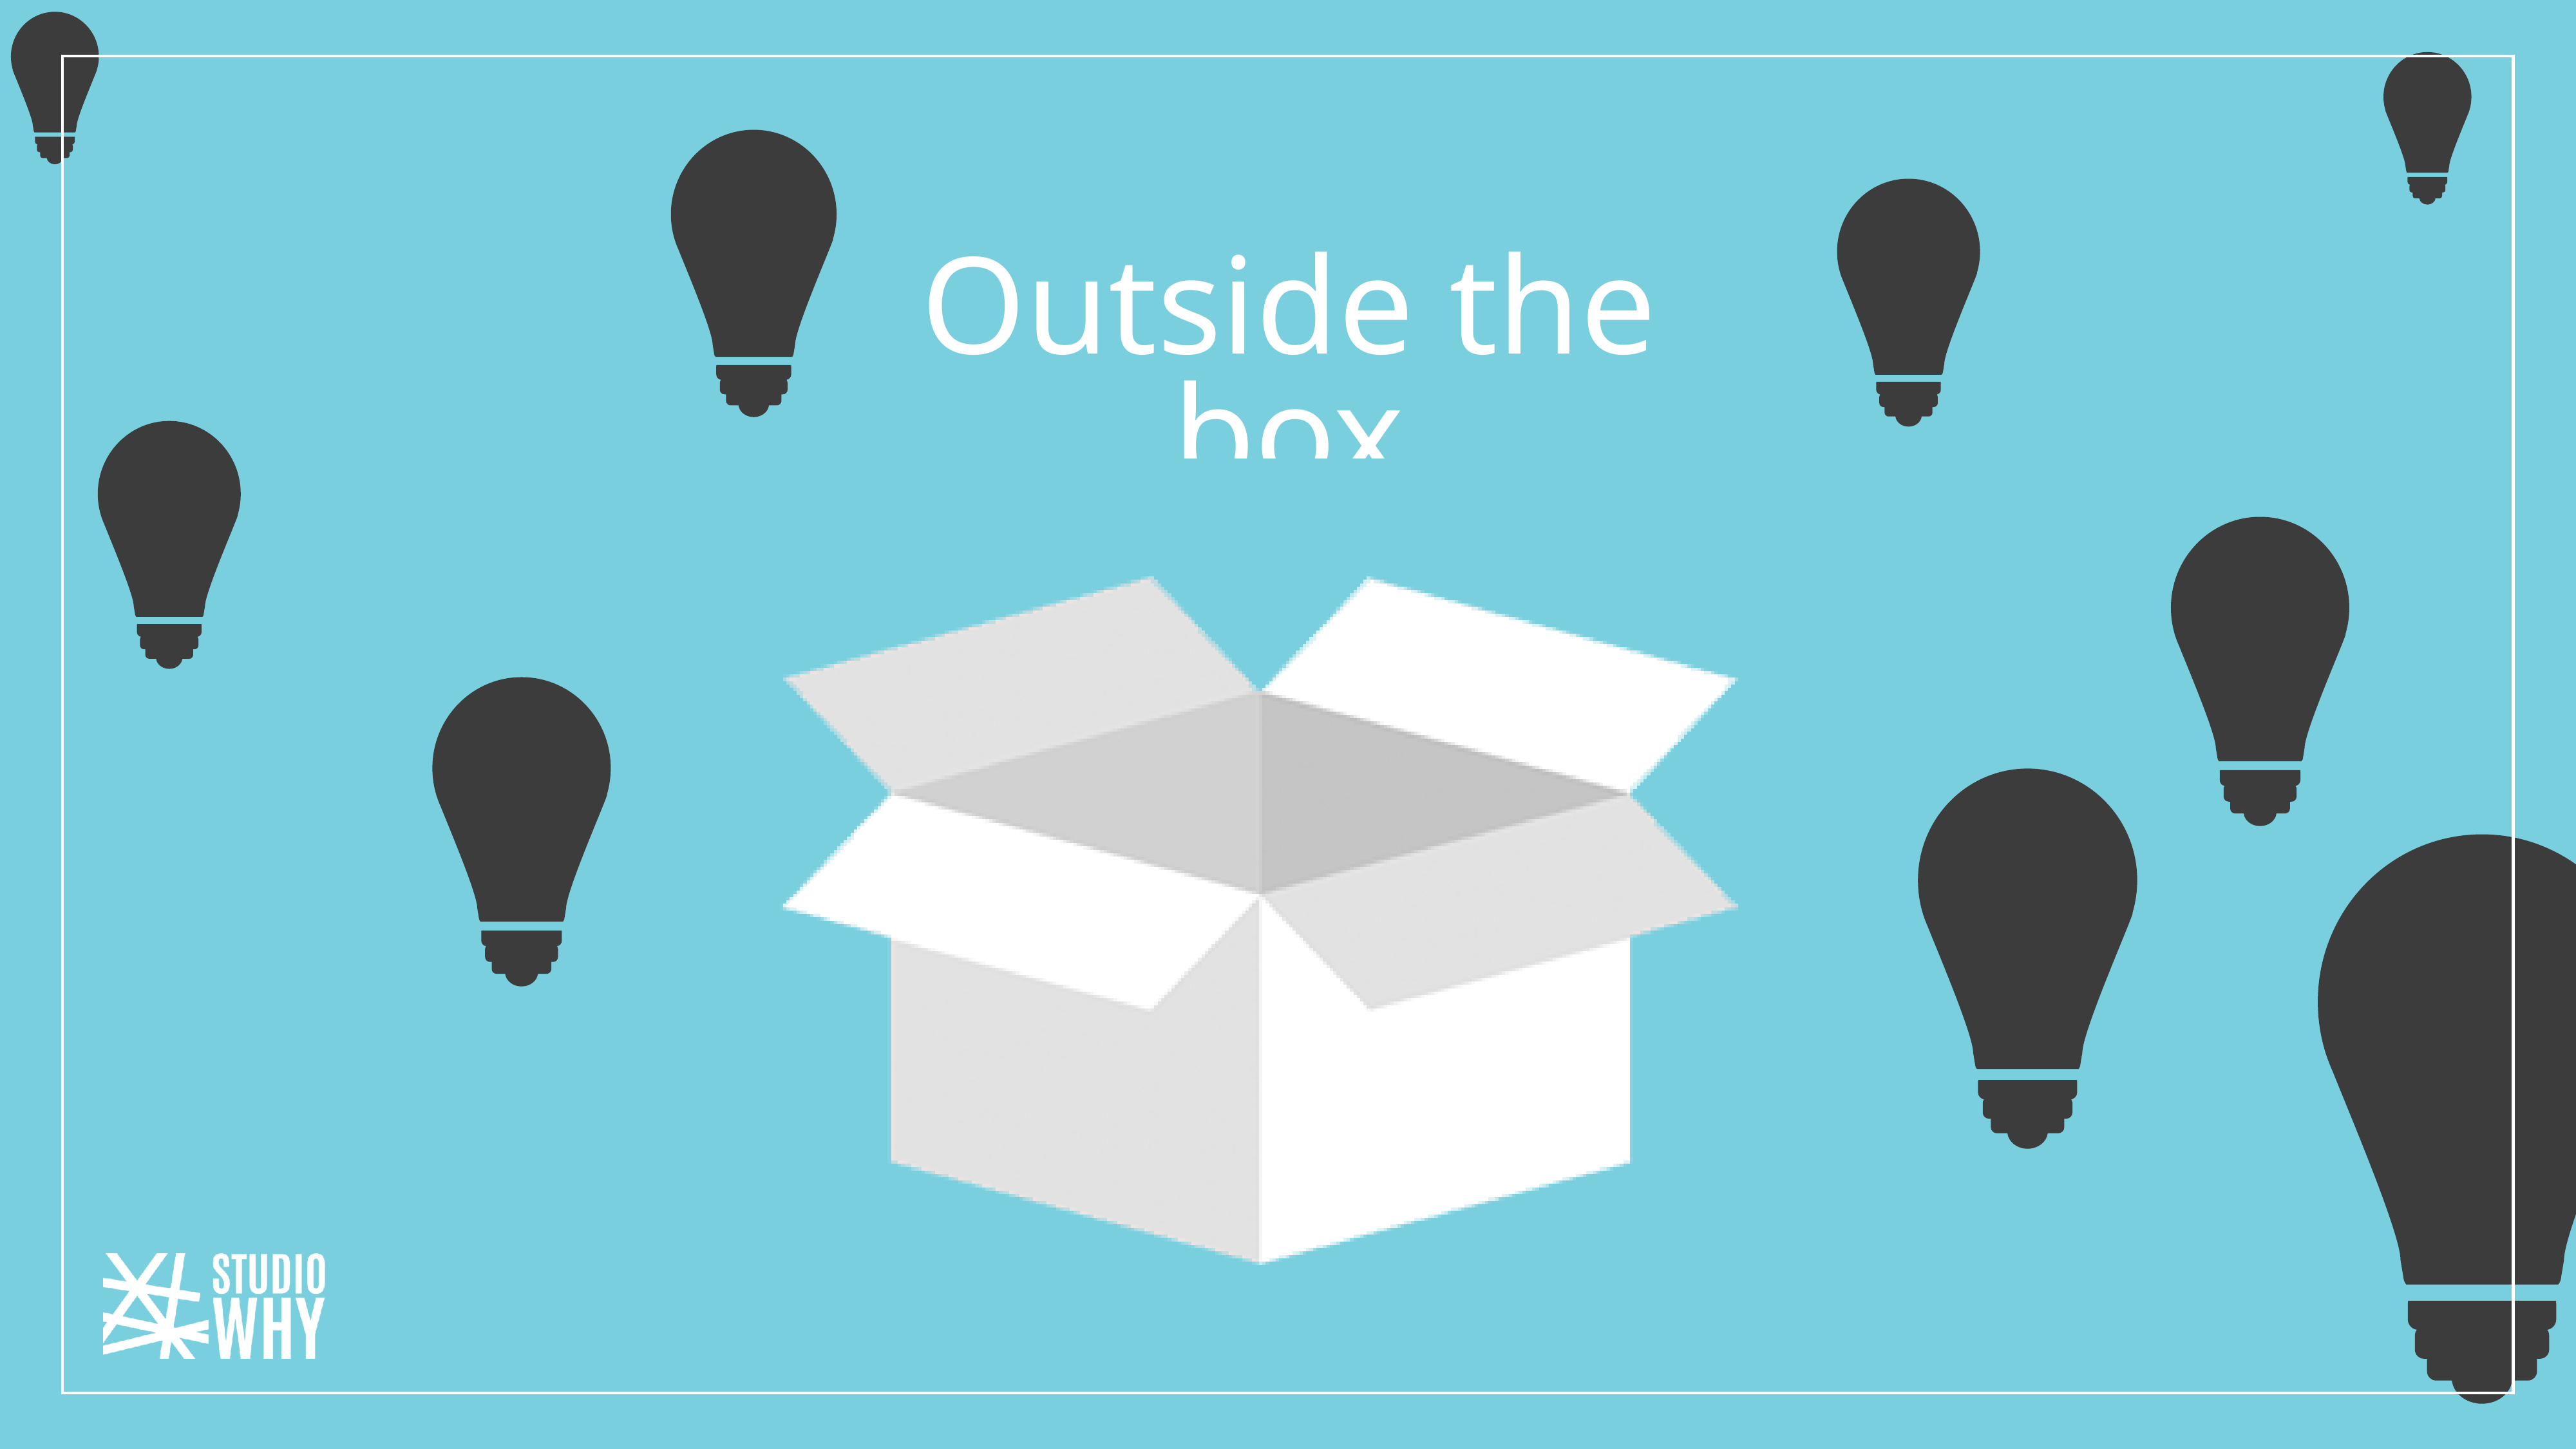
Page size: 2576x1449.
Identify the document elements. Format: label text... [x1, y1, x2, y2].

text_box [2514, 837, 2576, 1285]
text_box [35, 137, 62, 165]
text_box [2458, 1394, 2506, 1404]
picture [102, 1253, 325, 1359]
text_box [2410, 52, 2445, 55]
text_box [10, 12, 99, 133]
text_box Outside the box [854, 245, 1723, 459]
text_box [2514, 1300, 2557, 1381]
text_box [62, 55, 2514, 1394]
text_box [0, 0, 2576, 1449]
picture [674, 459, 1885, 1353]
